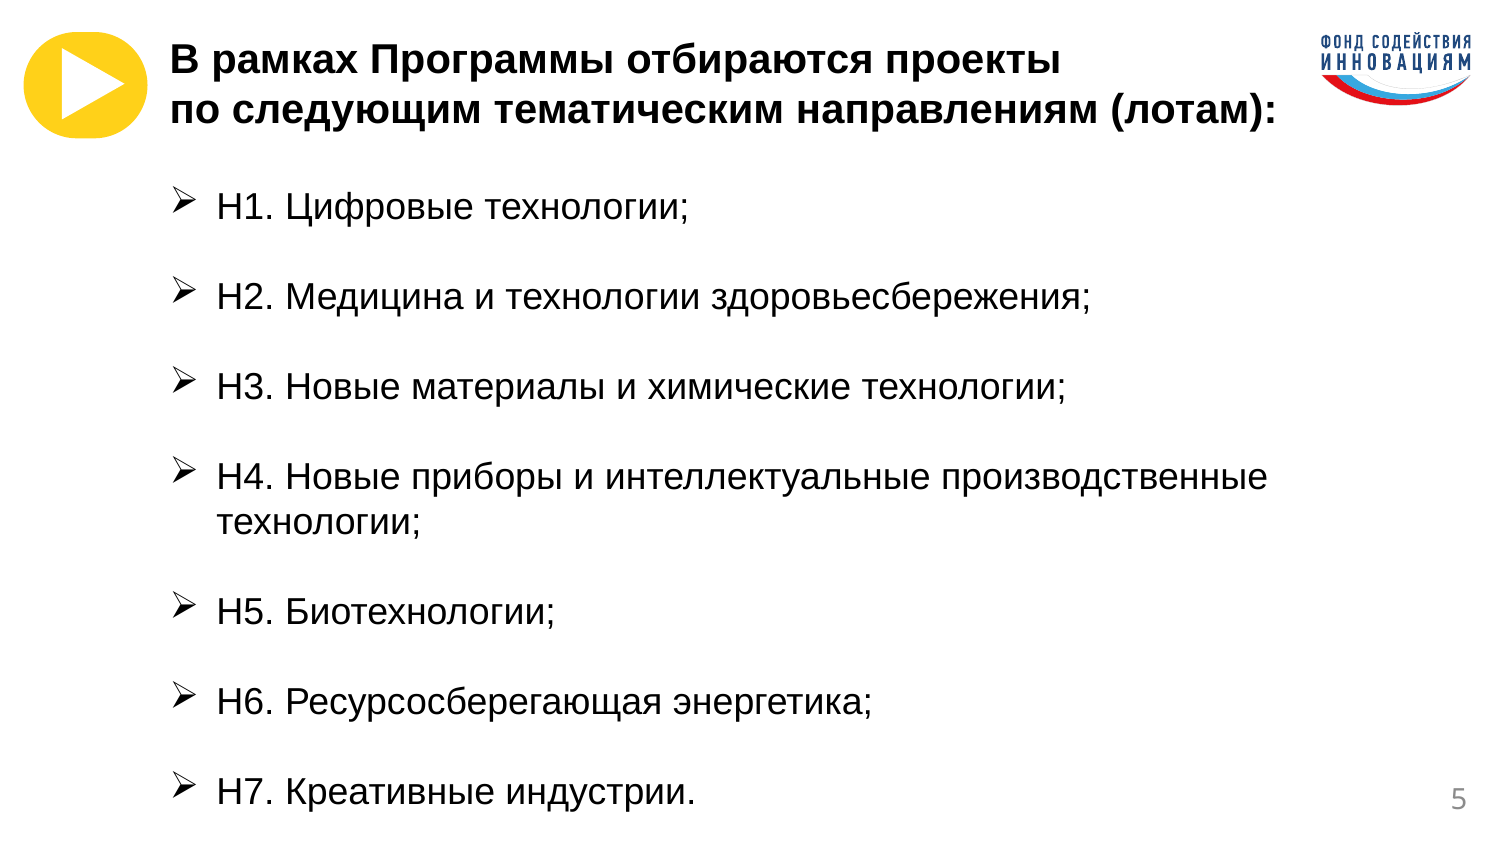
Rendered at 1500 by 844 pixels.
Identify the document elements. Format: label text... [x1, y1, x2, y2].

text_box [21, 29, 150, 141]
slide_number 5 [1459, 764, 1483, 836]
picture [1321, 31, 1471, 106]
text_box [59, 46, 127, 122]
text_box В рамках Программы отбираются проекты по следующим тематическим направлениям (лотам): Н1. Цифровые технологии; Н2. Медицина и технологии здоровьесбережения; Н3. Новые материалы и химические технологии; Н4. Новые приборы и интеллектуальные производственные технологии; Н5. Биотехнологии; Н6. Ресурсосберегающая энергетика; Н7. Креативные индустрии. [154, 24, 1459, 844]
